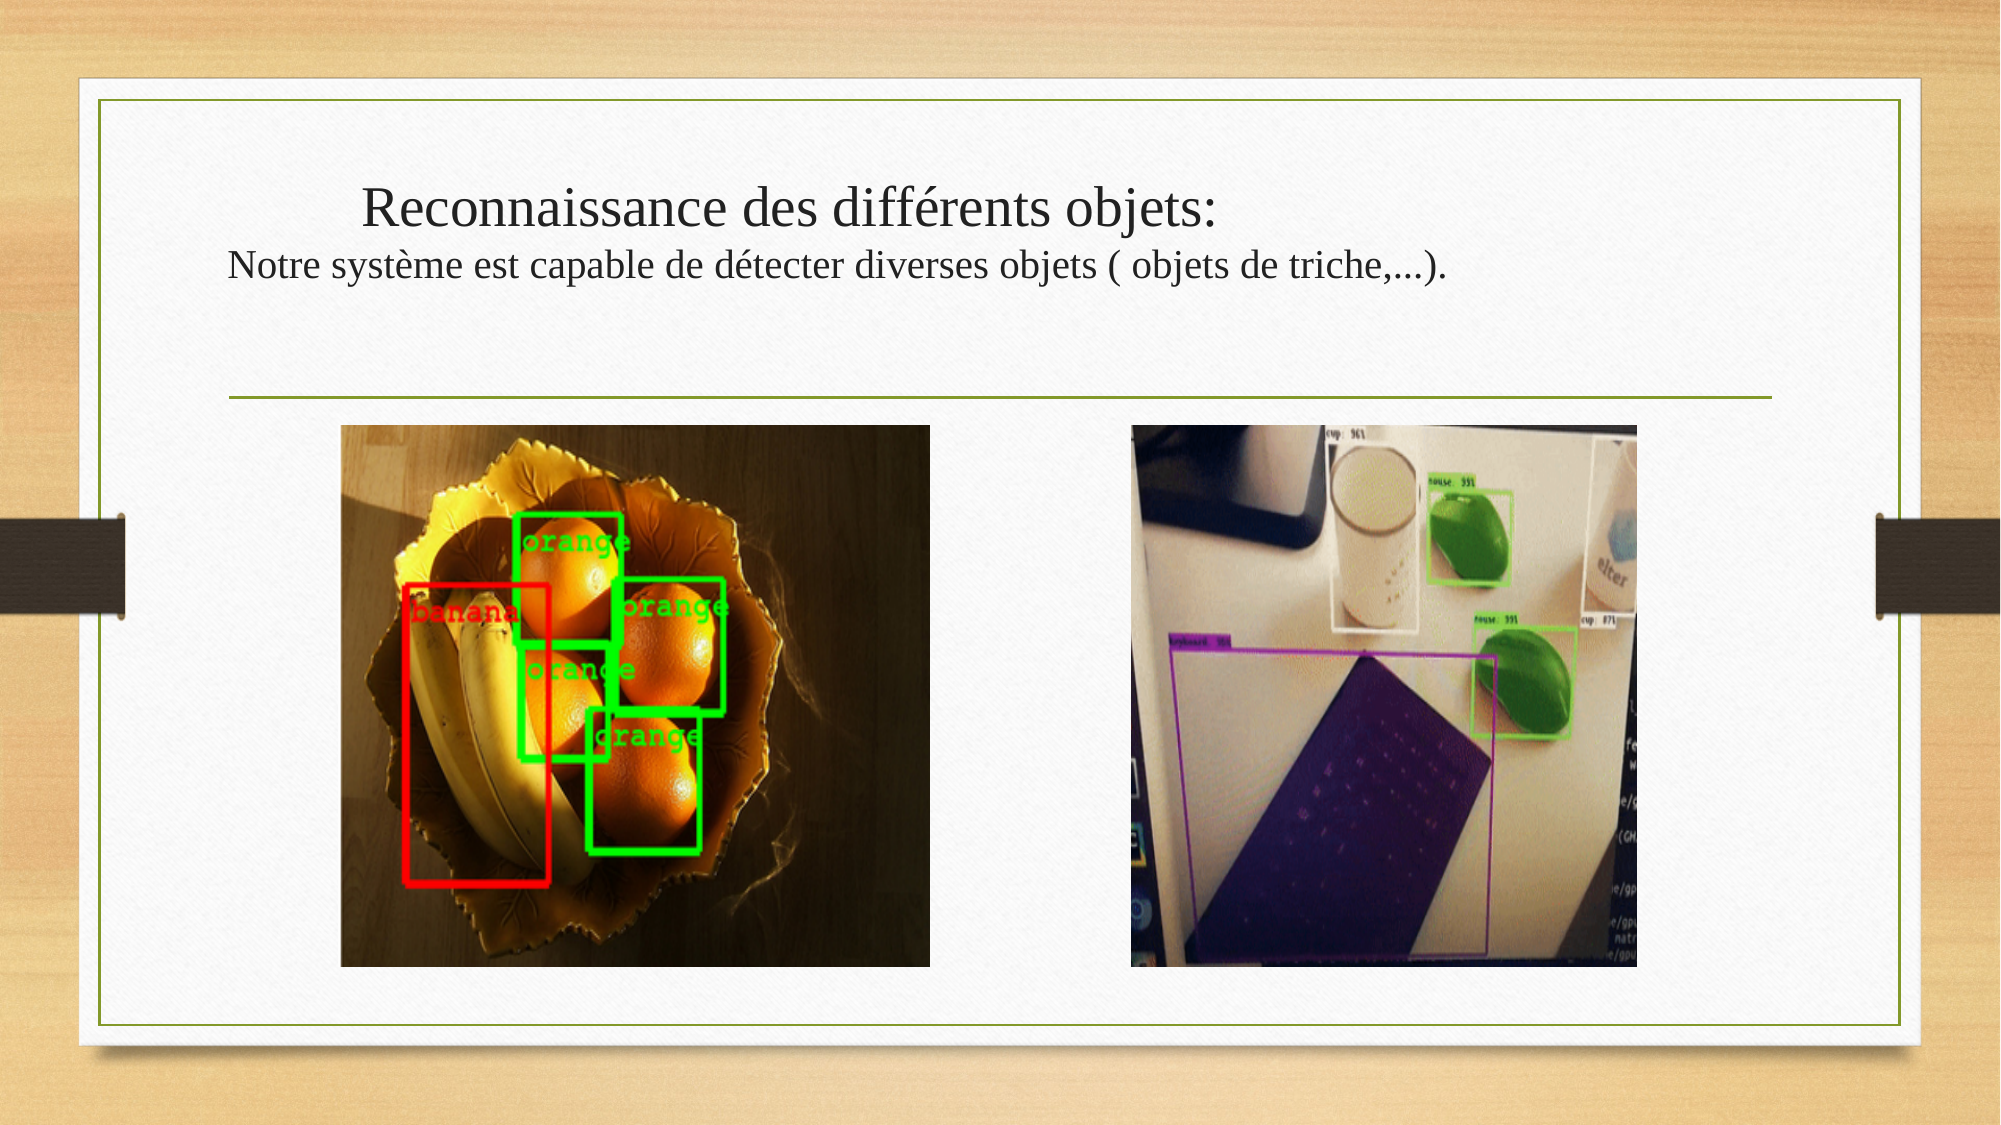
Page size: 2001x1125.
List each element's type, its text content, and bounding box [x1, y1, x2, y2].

picture [0, 0, 2001, 1125]
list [338, 425, 930, 967]
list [1131, 425, 1637, 967]
title Reconnaissance des différents objets: Notre système est capable de détecter diverses objets ( objets de triche,...). [212, 161, 1788, 375]
